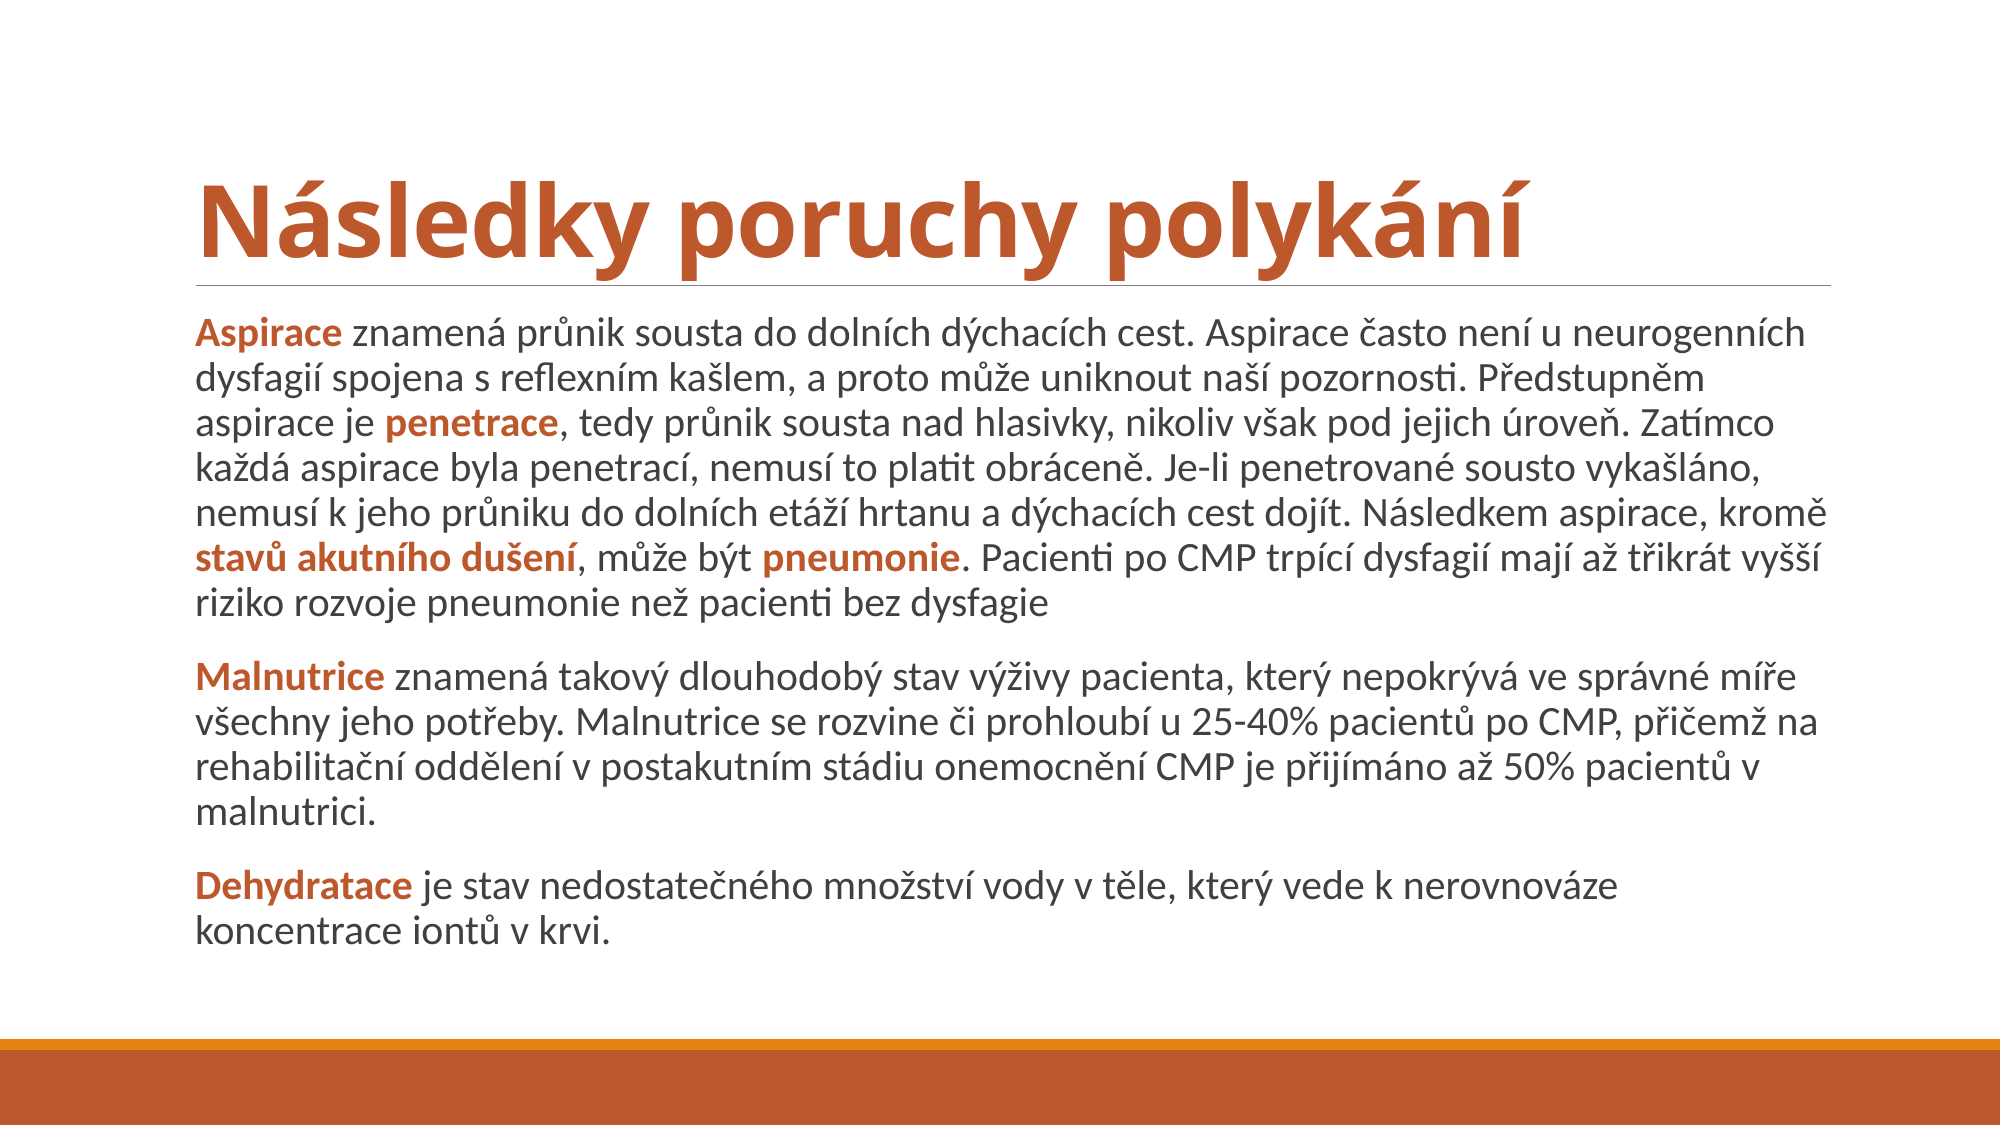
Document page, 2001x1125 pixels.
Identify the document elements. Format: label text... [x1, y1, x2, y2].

list Aspirace znamená průnik sousta do dolních dýchacích cest. Aspirace často není u neurogenních dysfagií spojena s reflexním kašlem, a proto může uniknout naší pozornosti. Předstupněm aspirace je penetrace, tedy průnik sousta nad hlasivky, nikoliv však pod jejich úroveň. Zatímco každá aspirace byla penetrací, nemusí to platit obráceně. Je-li penetrované sousto vykašláno, nemusí k jeho průniku do dolních etáží hrtanu a dýchacích cest dojít. Následkem aspirace, kromě stavů akutního dušení, může být pneumonie. Pacienti po CMP trpící dysfagií mají až třikrát vyšší riziko rozvoje pneumonie než pacienti bez dysfagie Malnutrice znamená takový dlouhodobý stav výživy pacienta, který nepokrývá ve správné míře všechny jeho potřeby. Malnutrice se rozvine či prohloubí u 25-40% pacientů po CMP, přičemž na rehabilitační oddělení v postakutním stádiu onemocnění CMP je přijímáno až 50% pacientů v malnutrici. Dehydratace je stav nedostatečného množství vody v těle, který vede k nerovnováze koncentrace iontů v krvi. [180, 302, 1830, 963]
title Následky poruchy polykání [180, 47, 1830, 285]
